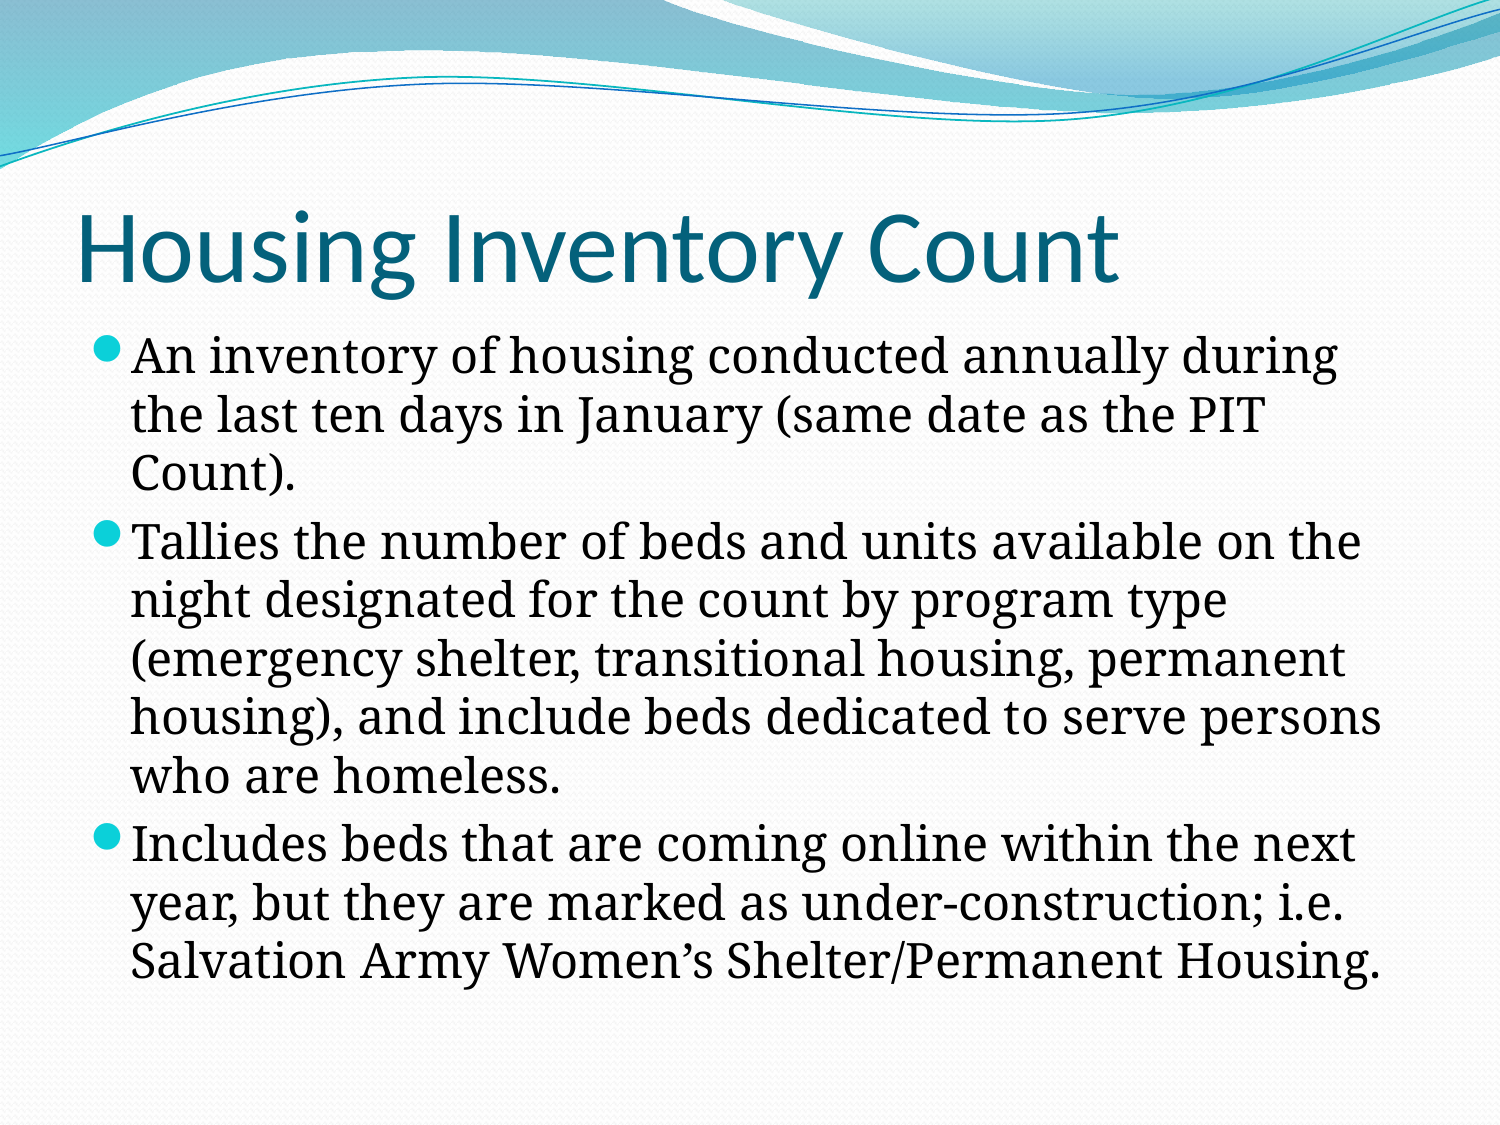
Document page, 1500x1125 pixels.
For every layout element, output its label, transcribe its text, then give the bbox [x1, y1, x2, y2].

list An inventory of housing conducted annually during the last ten days in January (same date as the PIT Count). Tallies the number of beds and units available on the night designated for the count by program type (emergency shelter, transitional housing, permanent housing), and include beds dedicated to serve persons who are homeless. Includes beds that are coming online within the next year, but they are marked as under-construction; i.e. Salvation Army Women’s Shelter/Permanent Housing. [75, 317, 1425, 1038]
title Housing Inventory Count [75, 115, 1425, 303]
